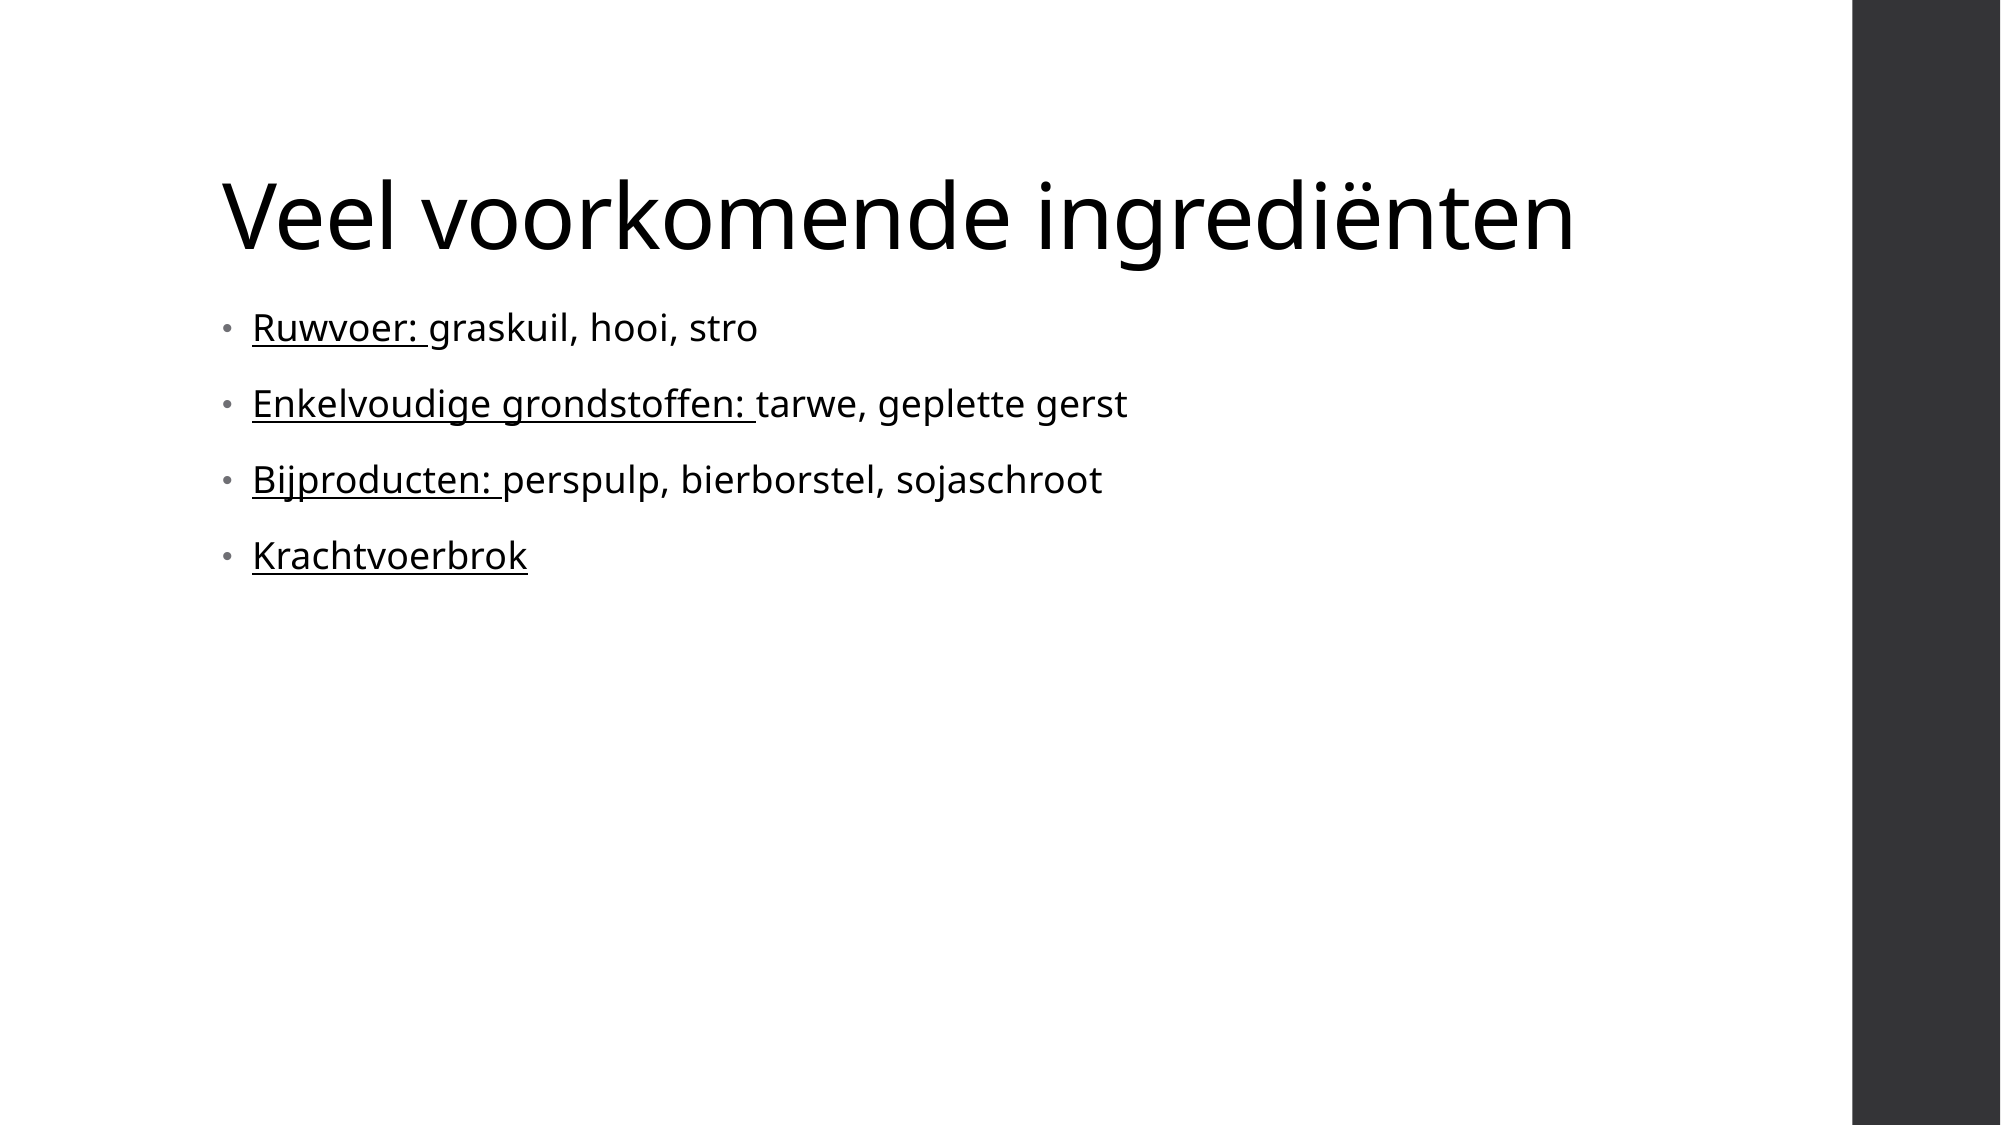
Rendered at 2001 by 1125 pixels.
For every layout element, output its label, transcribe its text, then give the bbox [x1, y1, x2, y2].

list Ruwvoer: graskuil, hooi, stro Enkelvoudige grondstoffen: tarwe, geplette gerst Bijproducten: perspulp, bierborstel, sojaschroot Krachtvoerbrok [206, 299, 1617, 1014]
title Veel voorkomende ingrediënten [206, 60, 1797, 278]
